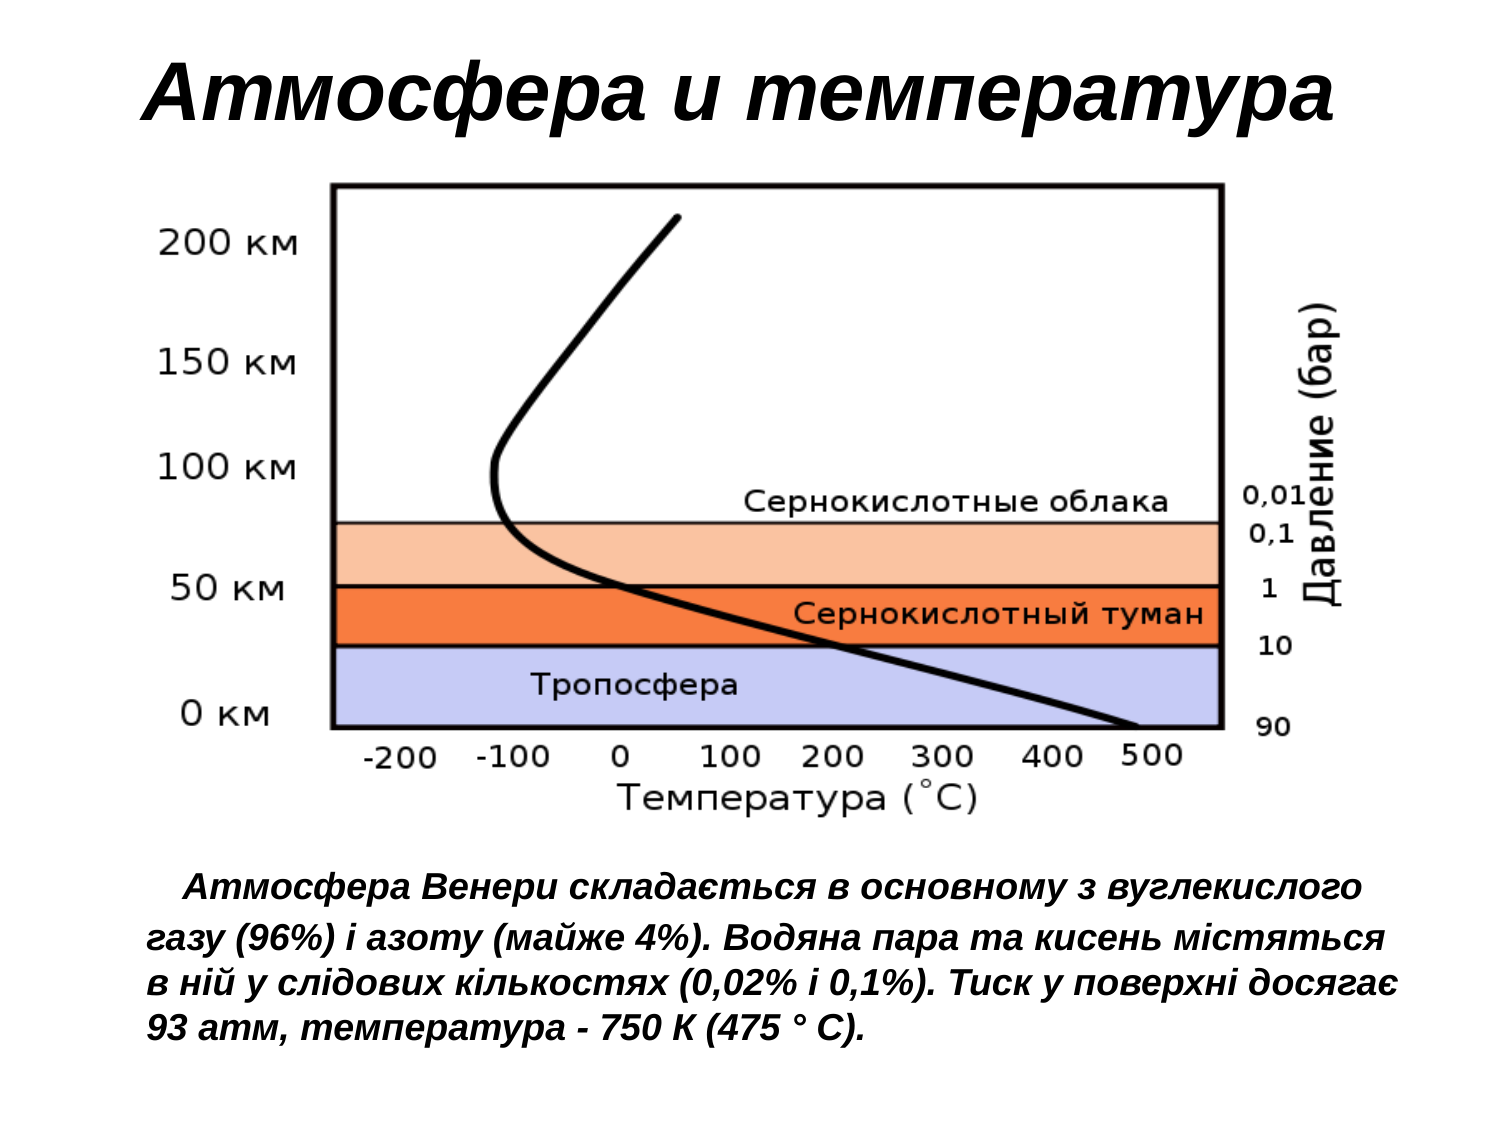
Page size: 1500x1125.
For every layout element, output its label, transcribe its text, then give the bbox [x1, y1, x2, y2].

list Атмосфера Венери складається в основному з вуглекислого газу (96%) і азоту (майже 4%). Водяна пара та кисень містяться в ній у слідових кількостях (0,02% і 0,1%). Тиск у поверхні досягає 93 атм, температура - 750 К (475 ° C). [74, 824, 1426, 981]
title Атмосфера и температура [74, 24, 1426, 151]
picture [137, 137, 1376, 850]
